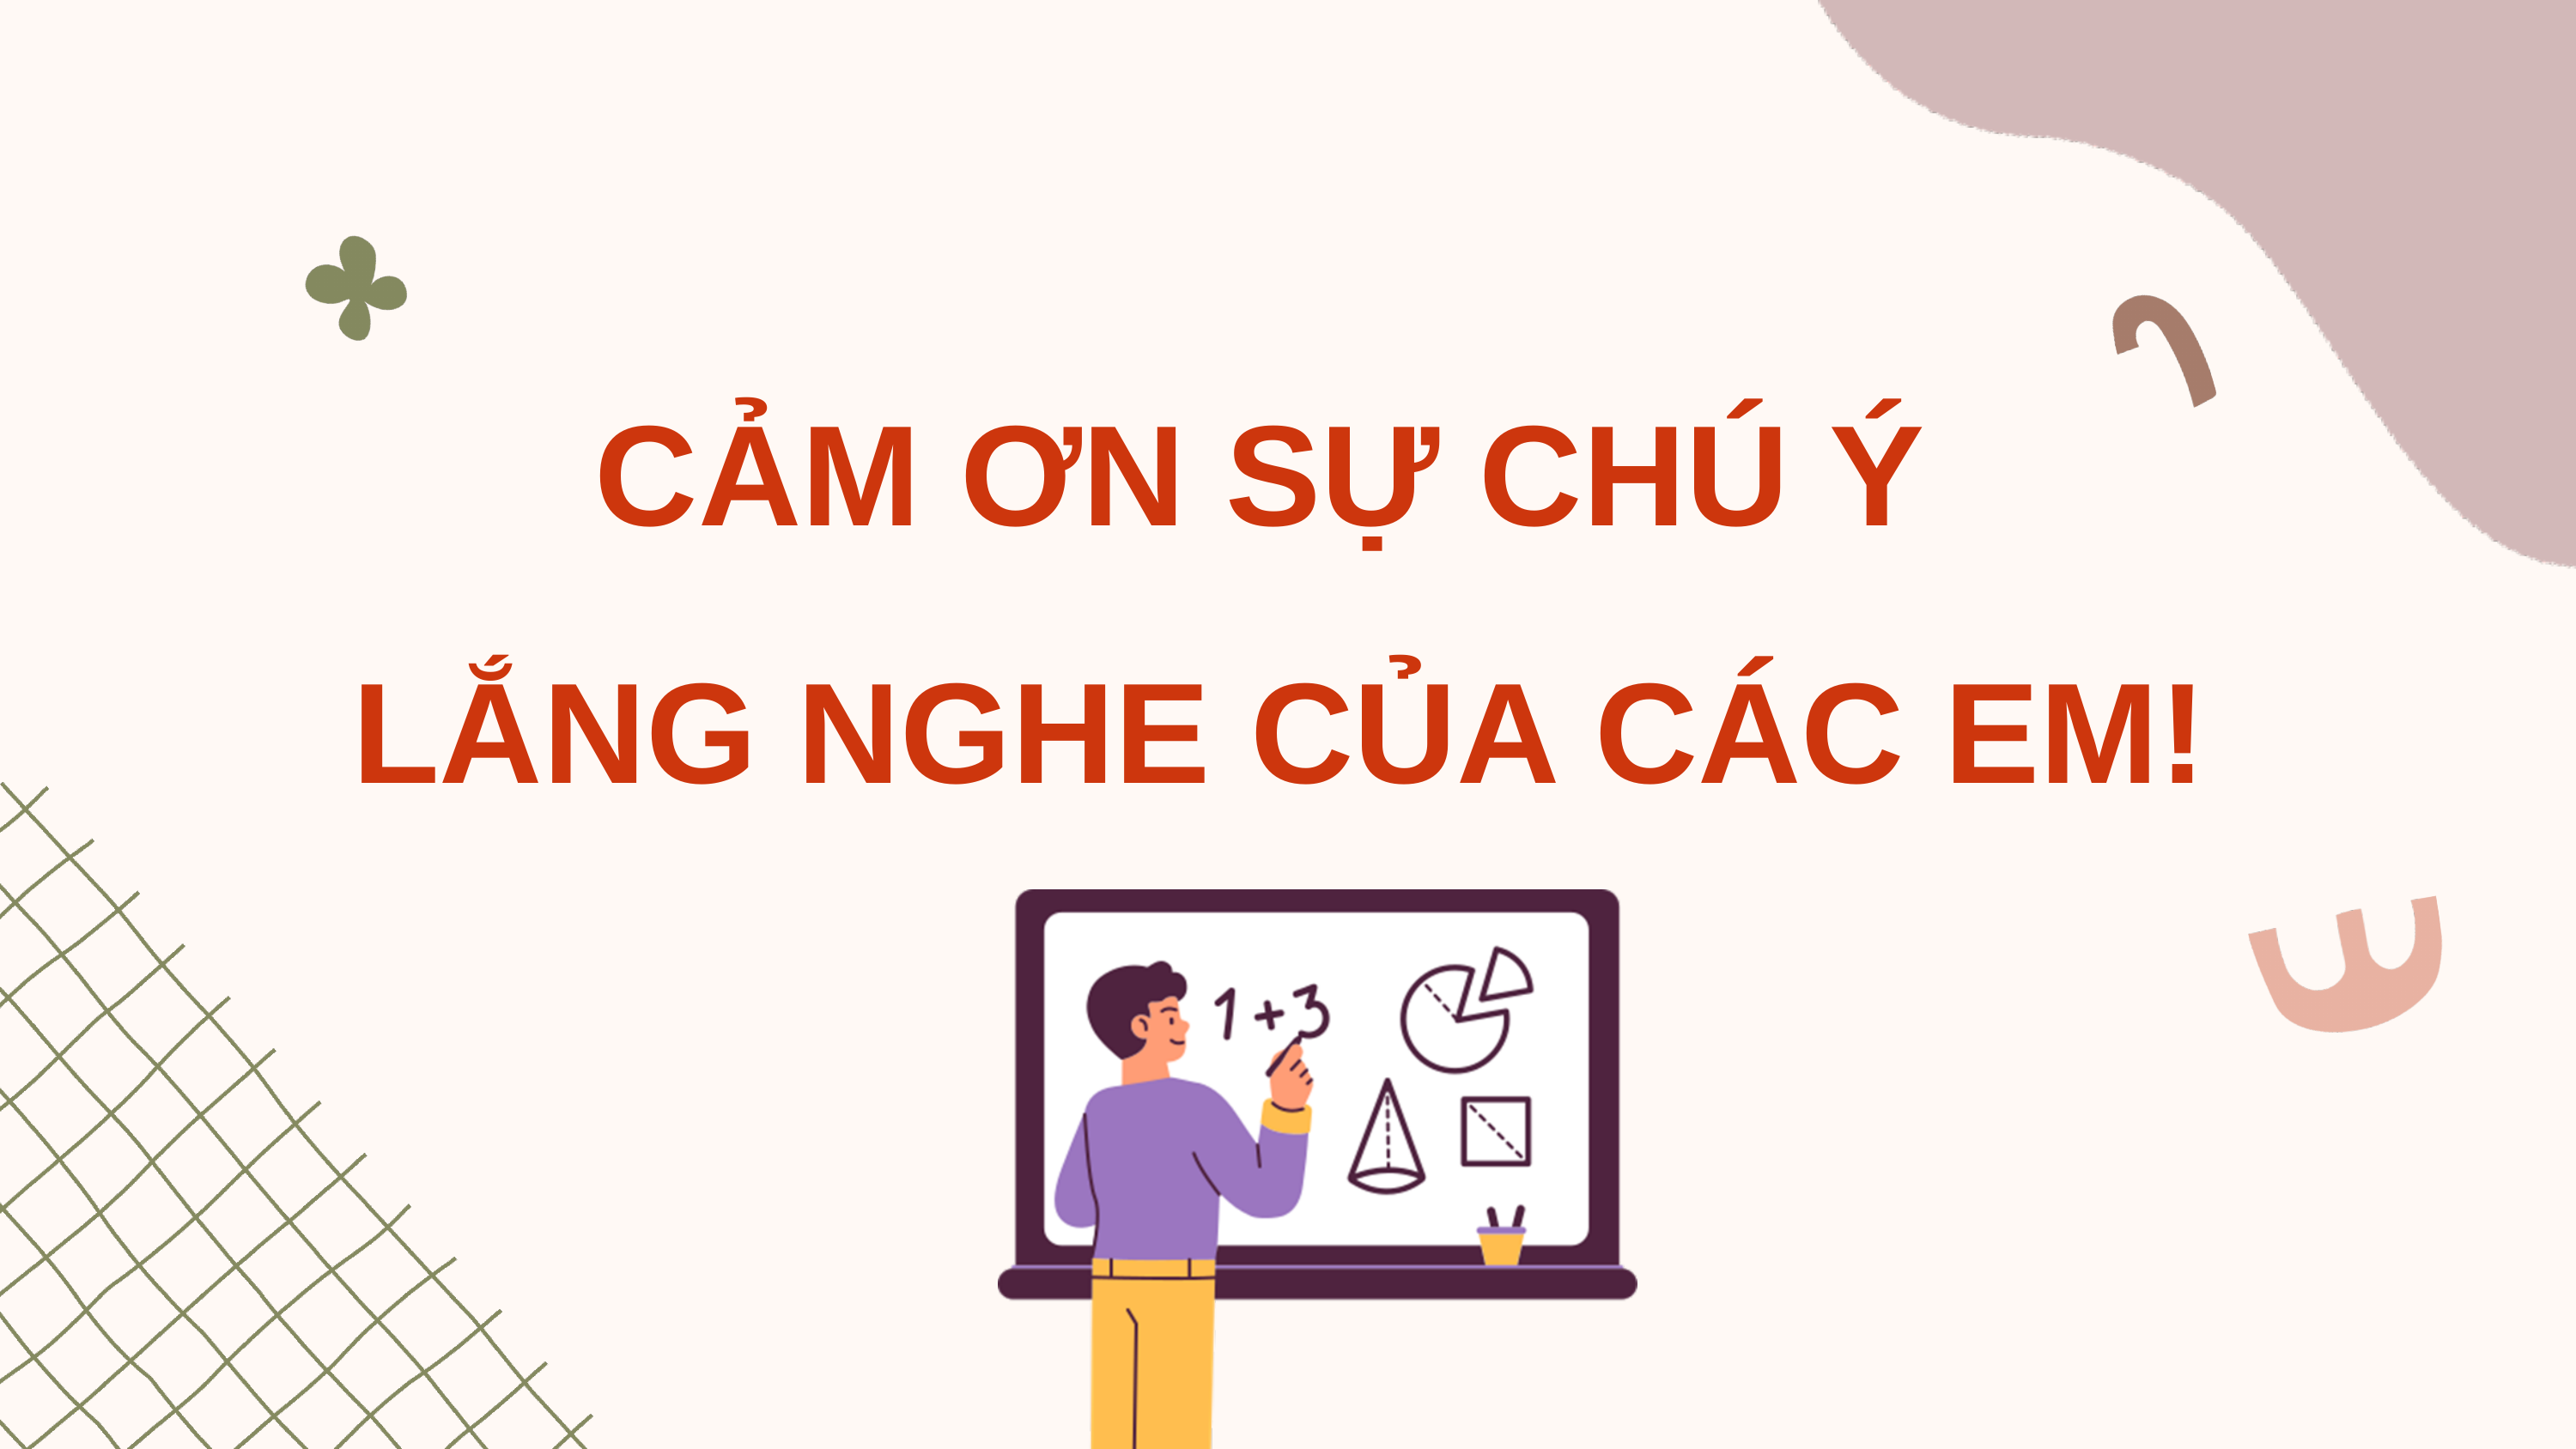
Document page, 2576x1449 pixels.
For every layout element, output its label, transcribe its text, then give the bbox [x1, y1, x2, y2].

picture [294, 225, 410, 336]
picture [2247, 896, 2453, 1046]
text_box CẢM ƠN SỰ CHÚ Ý LẮNG NGHE CỦA CÁC EM! [292, 290, 2268, 819]
picture [1766, 0, 2576, 664]
picture [0, 763, 617, 1449]
picture [998, 889, 1637, 1449]
